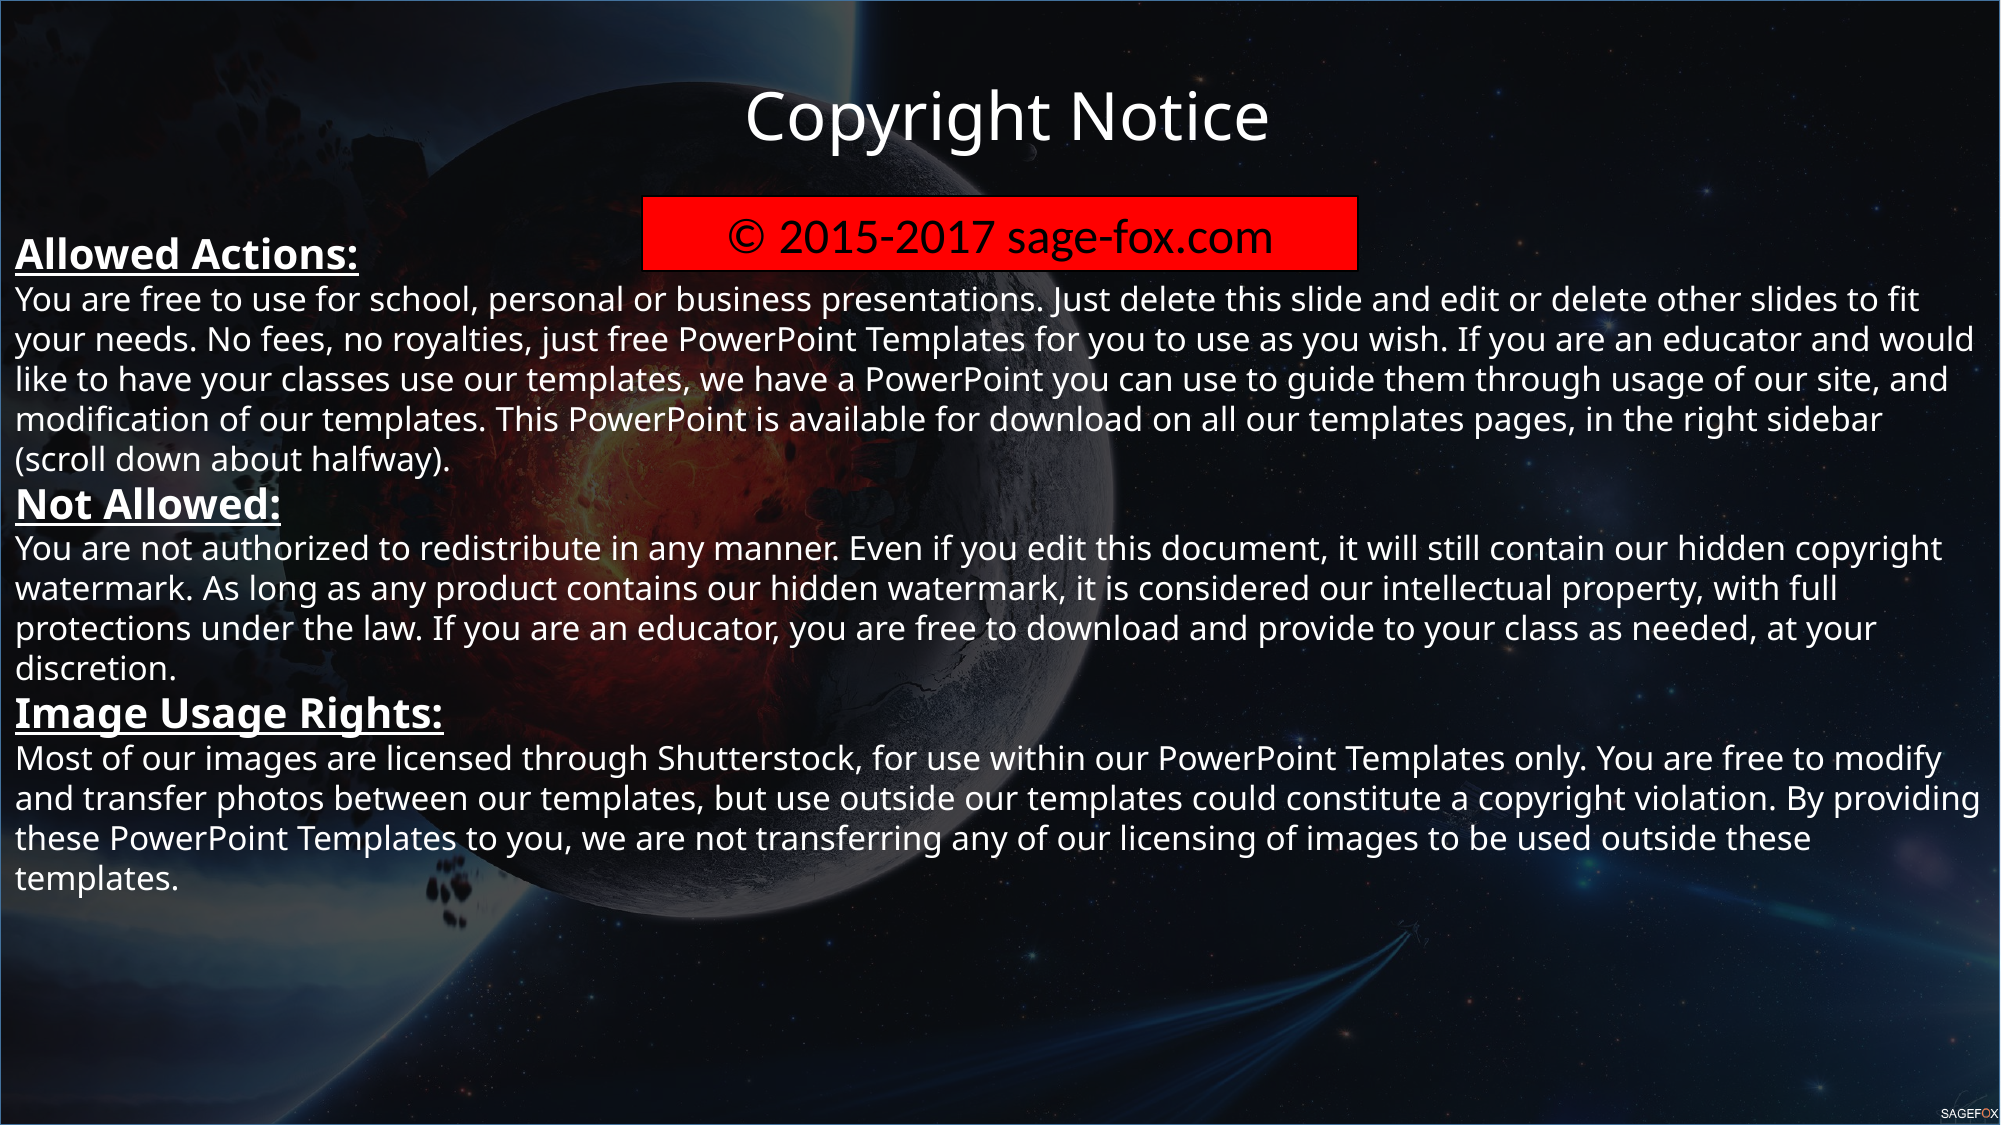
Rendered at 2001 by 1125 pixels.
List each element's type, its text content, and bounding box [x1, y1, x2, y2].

title Copyright Notice [493, 60, 1524, 178]
text_box © 2015-2017 sage-fox.com [641, 196, 1358, 272]
text_box Allowed Actions: You are free to use for school, personal or business presentations. Just delete this slide and edit or delete other slides to fit your needs. No fees, no royalties, just free PowerPoint Templates for you to use as you wish. If you are an educator and would like to have your classes use our templates, we have a PowerPoint you can use to guide them through usage of our site, and modification of our templates. This PowerPoint is available for download on all our templates pages, in the right sidebar (scroll down about halfway). Not Allowed: You are not authorized to redistribute in any manner. Even if you edit this document, it will still contain our hidden copyright watermark. As long as any product contains our hidden watermark, it is considered our intellectual property, with full protections under the law. If you are an educator, you are free to download and provide to your class as needed, at your discretion. Image Usage Rights: Most of our images are licensed through Shutterstock, for use within our PowerPoint Templates only. You are free to modify and transfer photos between our templates, but use outside our templates could constitute a copyright violation. By providing these PowerPoint Templates to you, we are not transferring any of our licensing of images to be used outside these templates. [0, 0, 2000, 1125]
